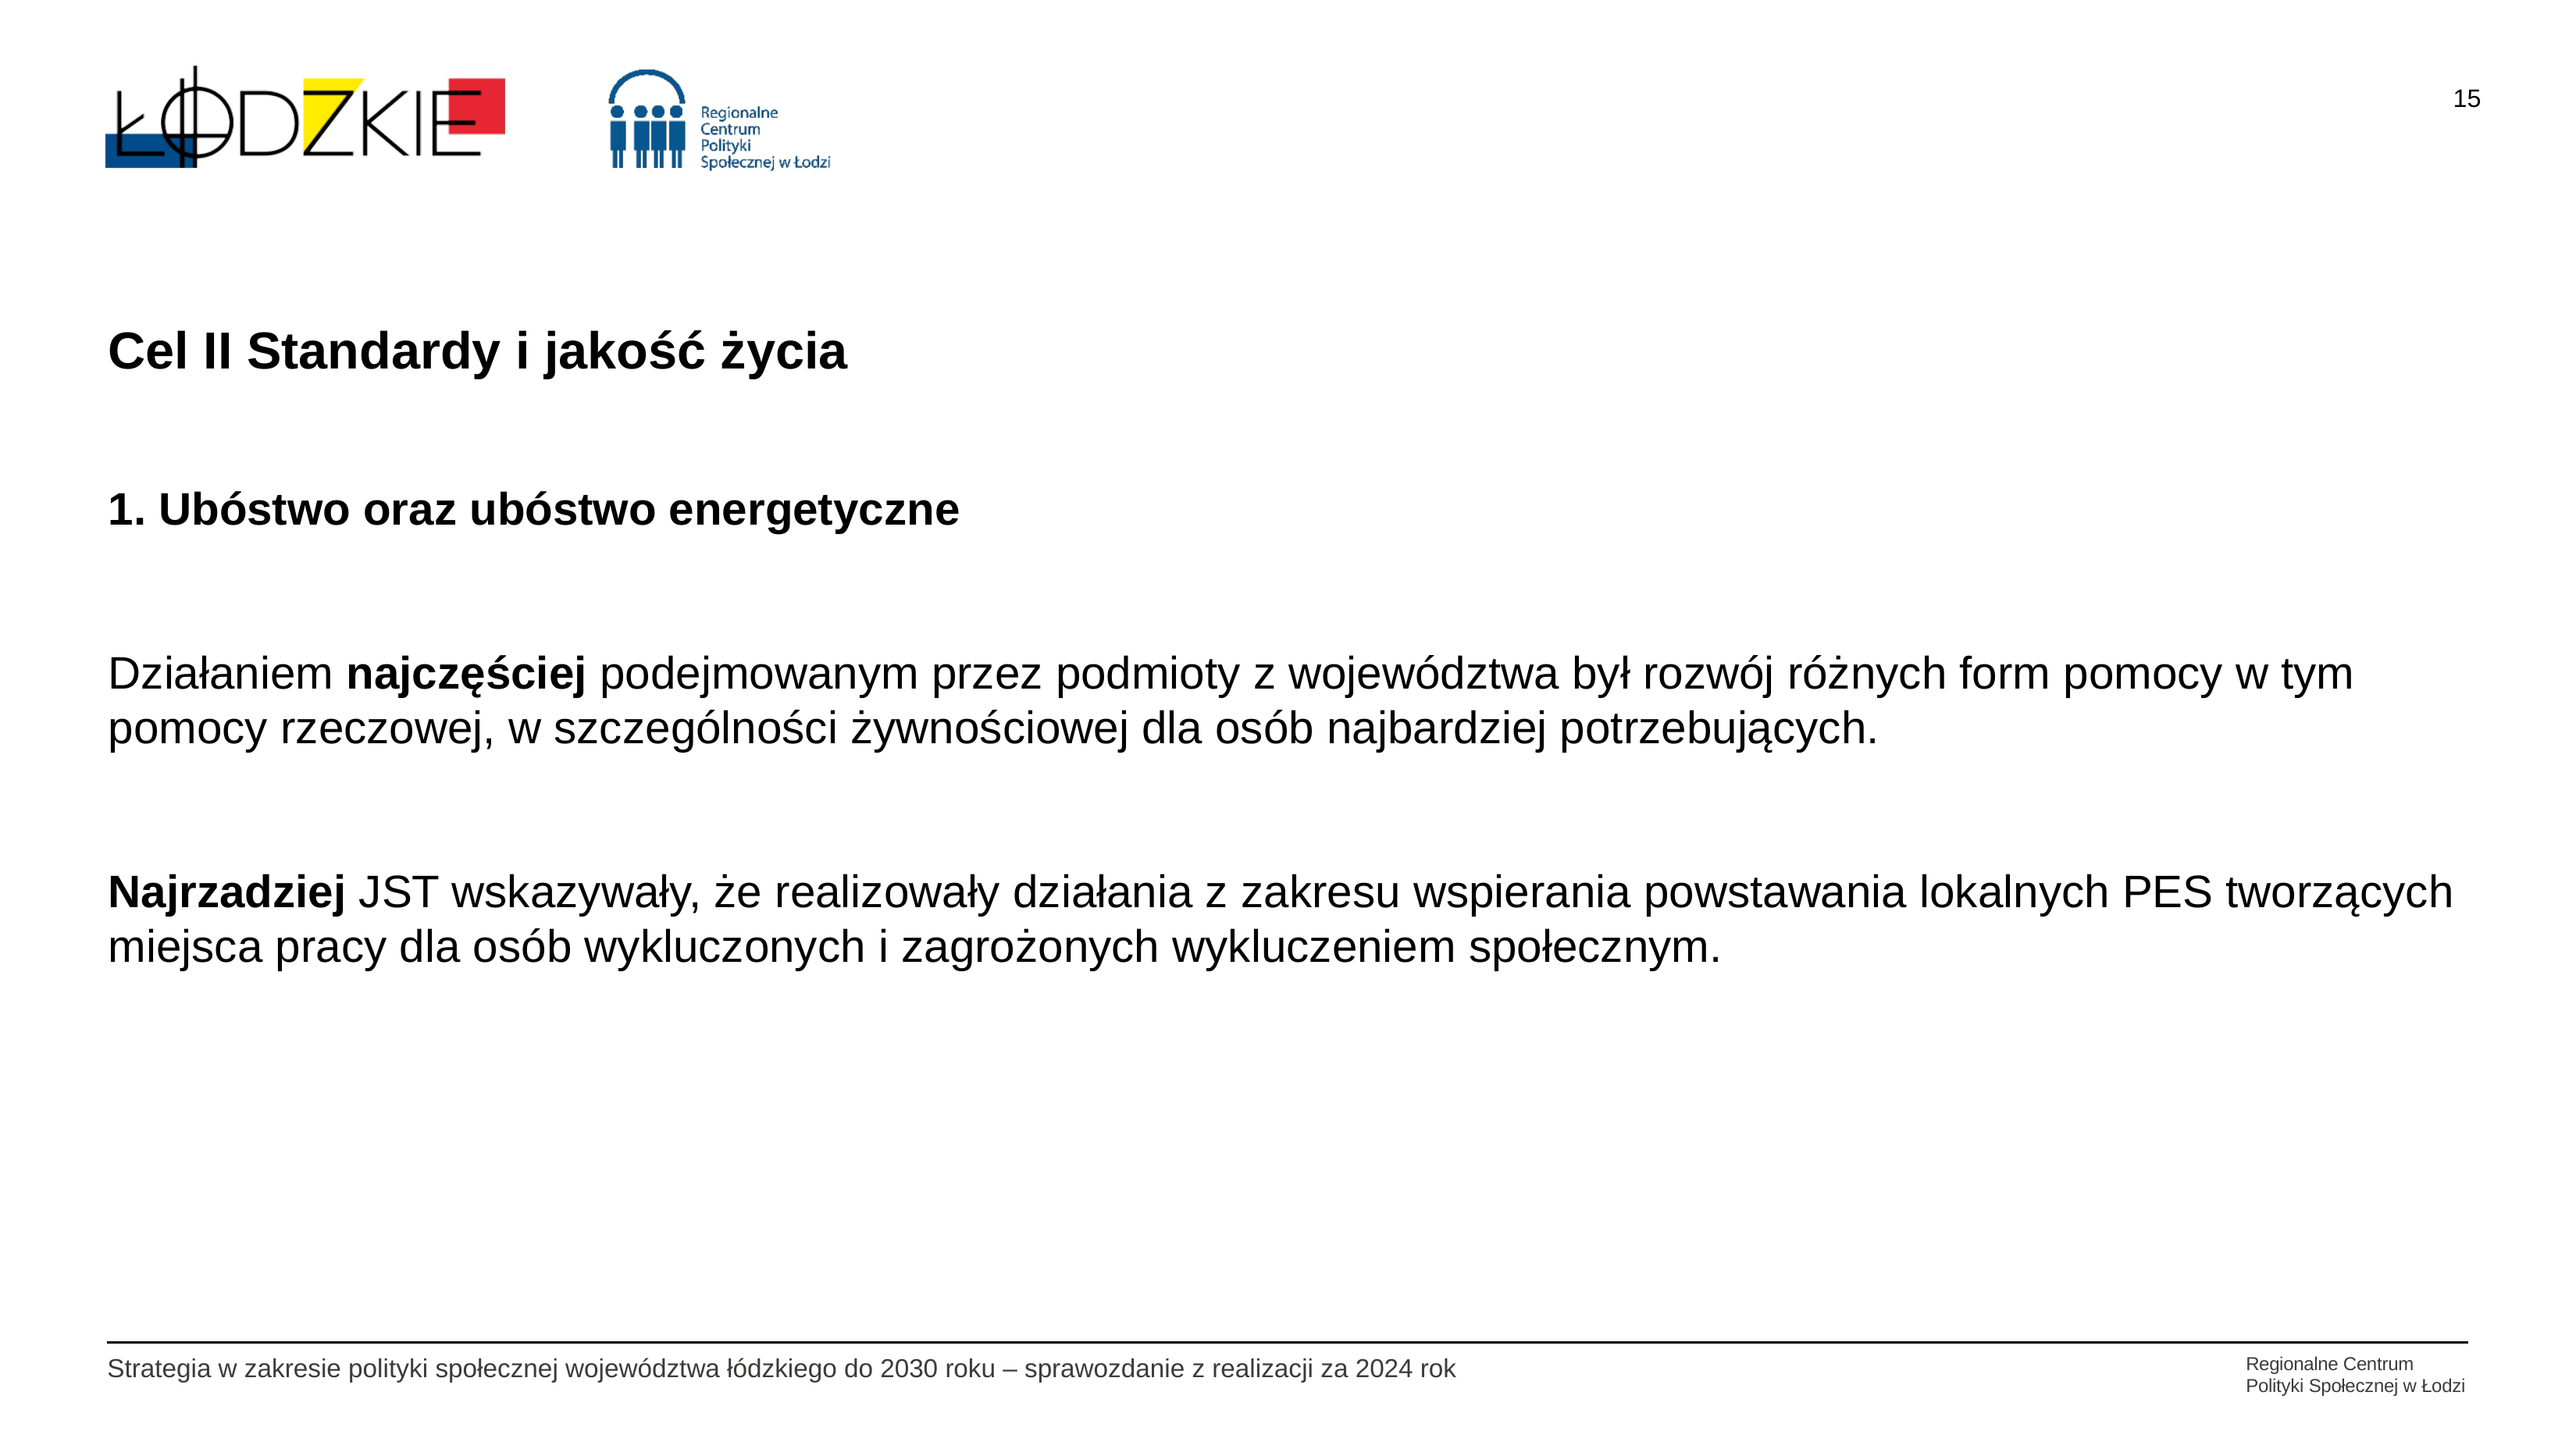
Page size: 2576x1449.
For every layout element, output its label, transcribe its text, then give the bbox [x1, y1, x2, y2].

footer Regionalne Centrum Polityki Społecznej w Łodzi [2244, 1348, 2470, 1449]
text_box 15 [2451, 80, 2499, 113]
picture [105, 55, 832, 190]
title Cel II Standardy i jakość życia 1. Ubóstwo oraz ubóstwo energetyczne Działaniem najczęściej podejmowanym przez podmioty z województwa był rozwój różnych form pomocy w tym pomocy rzeczowej, w szczególności żywnościowej dla osób najbardziej potrzebujących. Najrzadziej JST wskazywały, że realizowały działania z zakresu wspierania powstawania lokalnych PES tworzących miejsca pracy dla osób wykluczonych i zagrożonych wykluczeniem społecznym. [108, 316, 2469, 1295]
slide_number Strategia w zakresie polityki społecznej województwa łódzkiego do 2030 roku – sprawozdanie z realizacji za 2024 rok [105, 1348, 1805, 1449]
